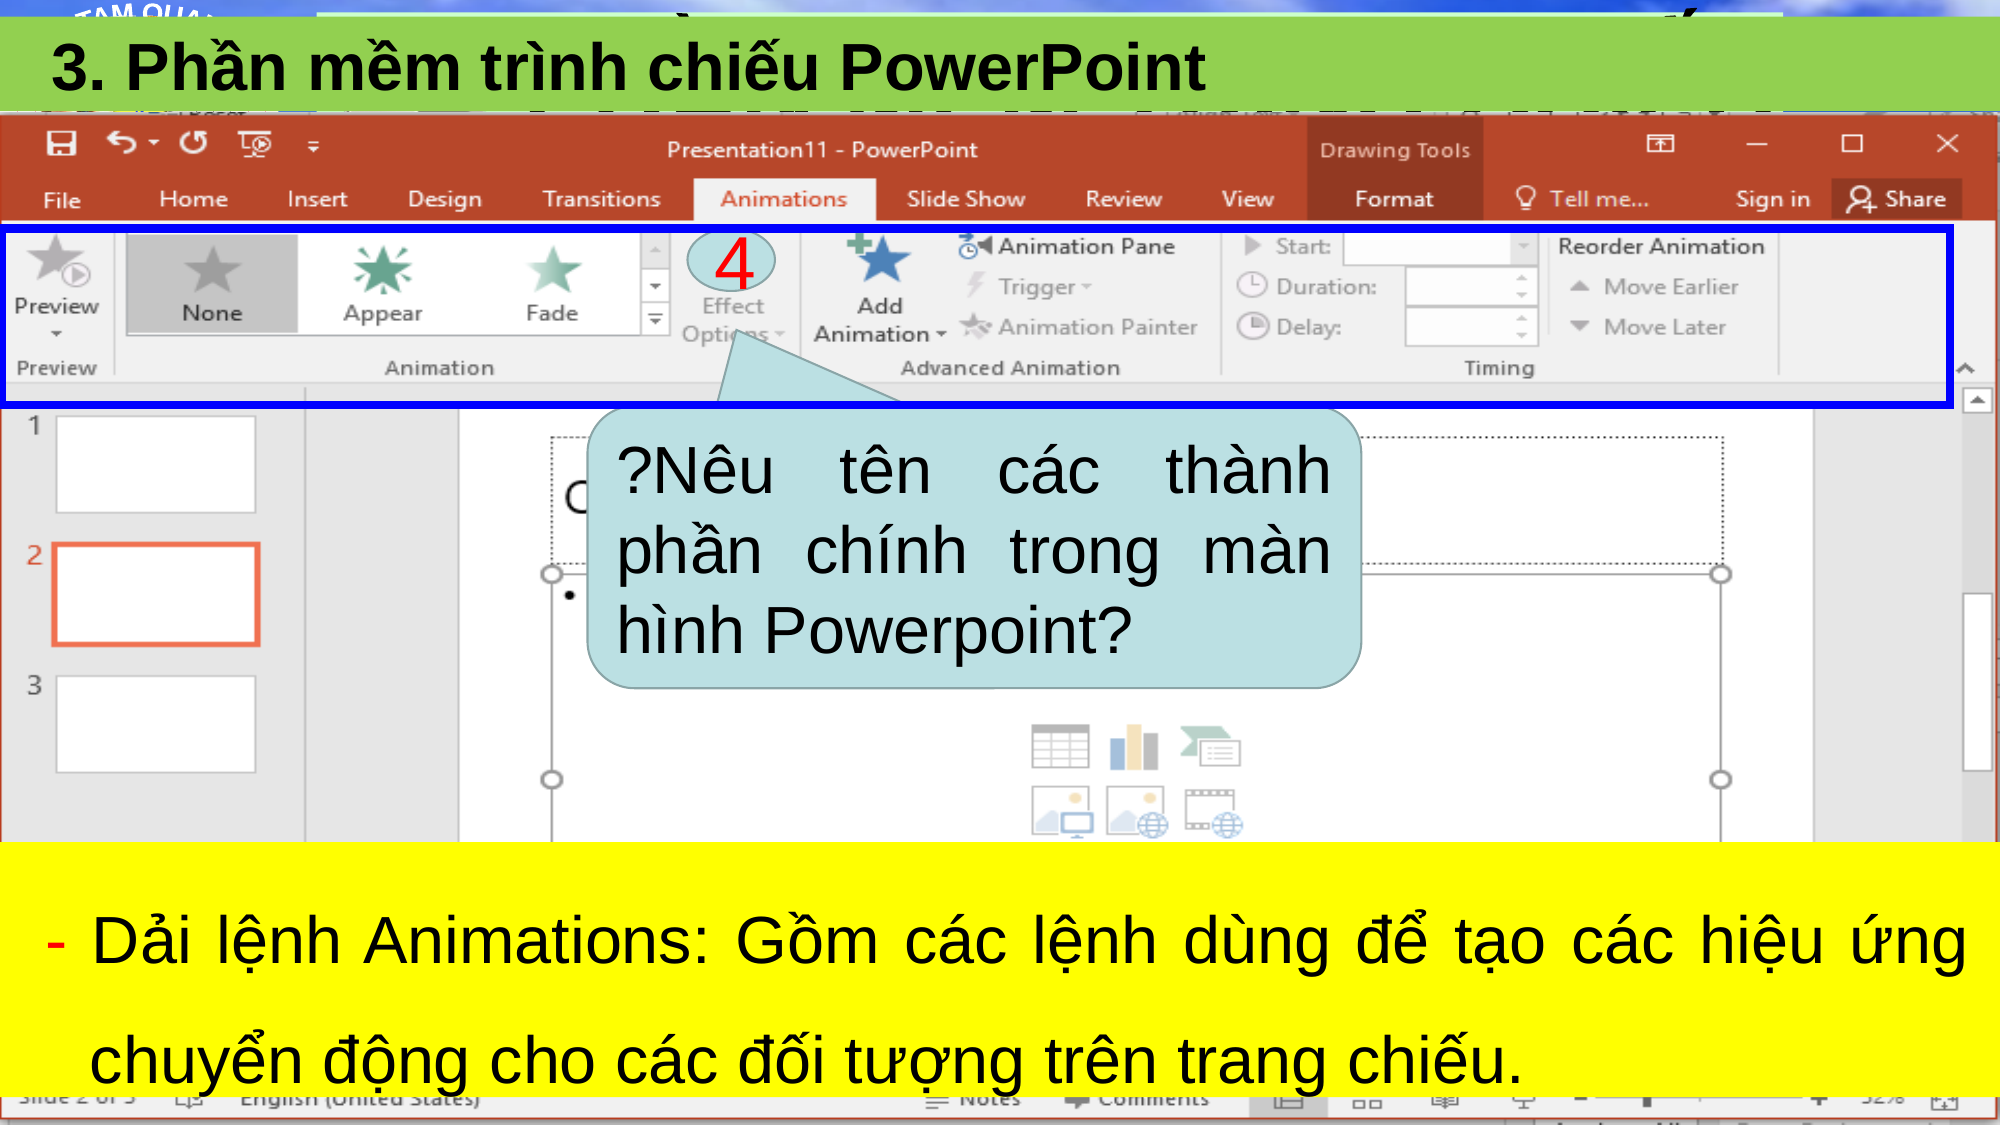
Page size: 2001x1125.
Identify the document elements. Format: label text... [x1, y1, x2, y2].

picture [0, 112, 2000, 1125]
picture [0, 0, 2000, 16]
text_box 3. Phần mềm trình chiếu PowerPoint [0, 16, 2000, 112]
picture [148, 7, 158, 12]
